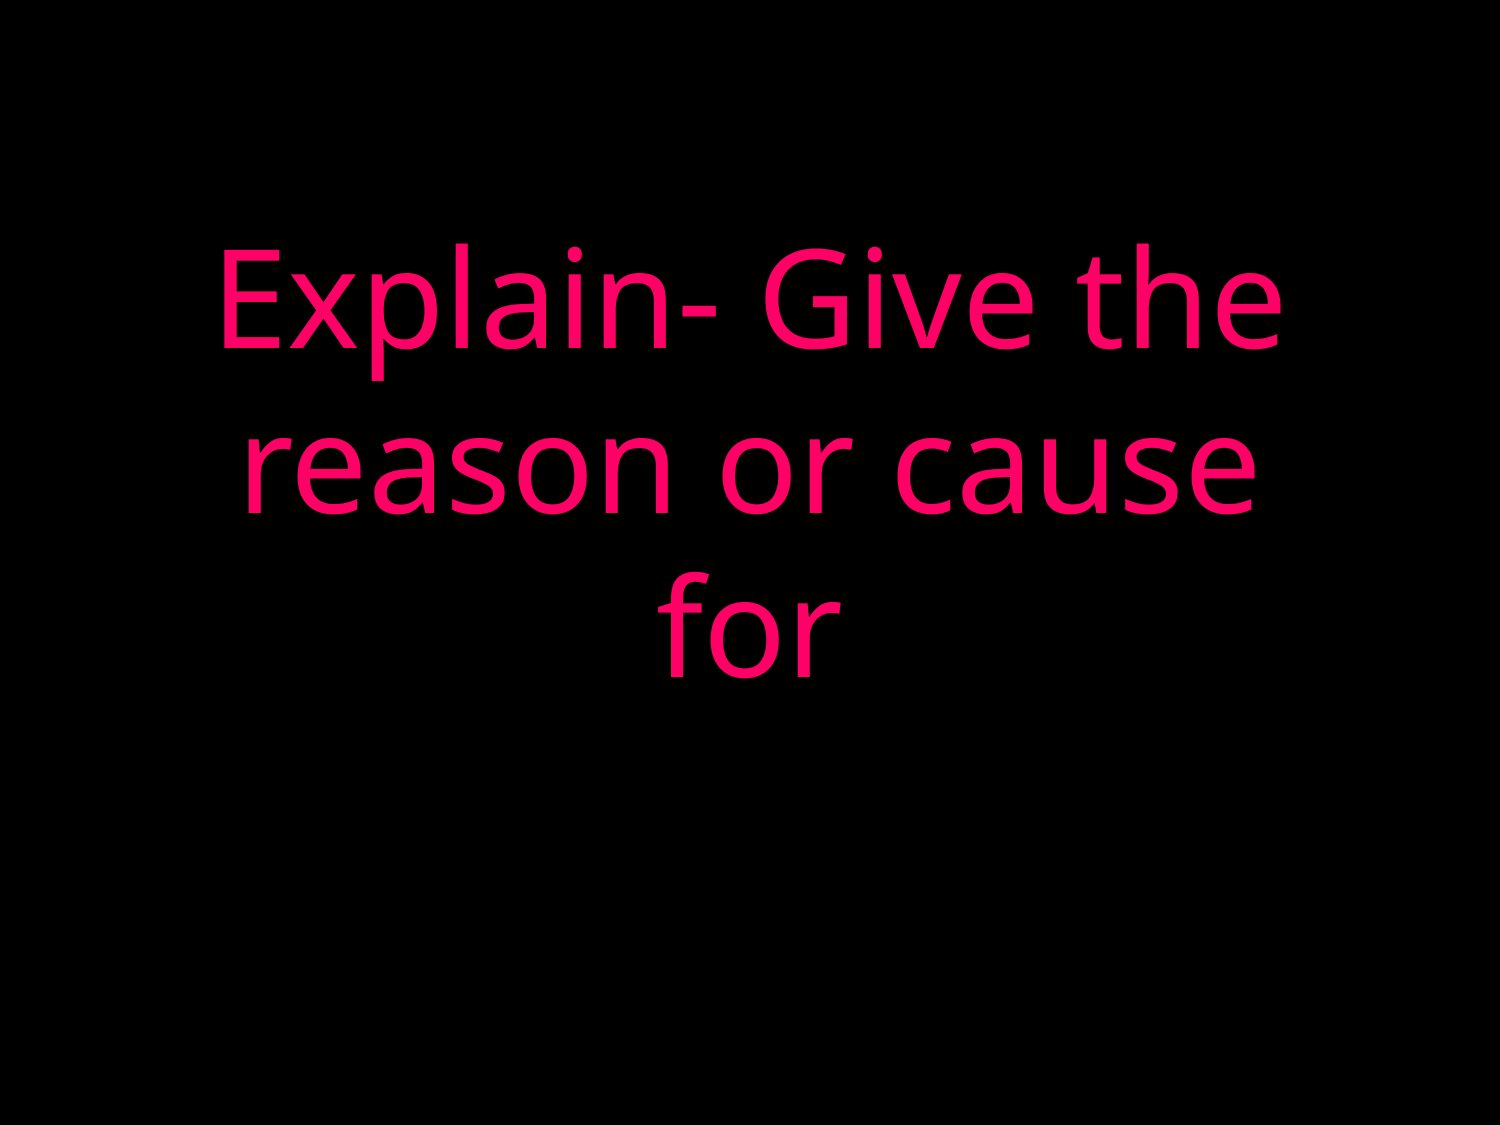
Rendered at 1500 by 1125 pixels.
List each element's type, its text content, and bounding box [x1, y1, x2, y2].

text_box Explain- Give the reason or cause for [112, 337, 1388, 579]
